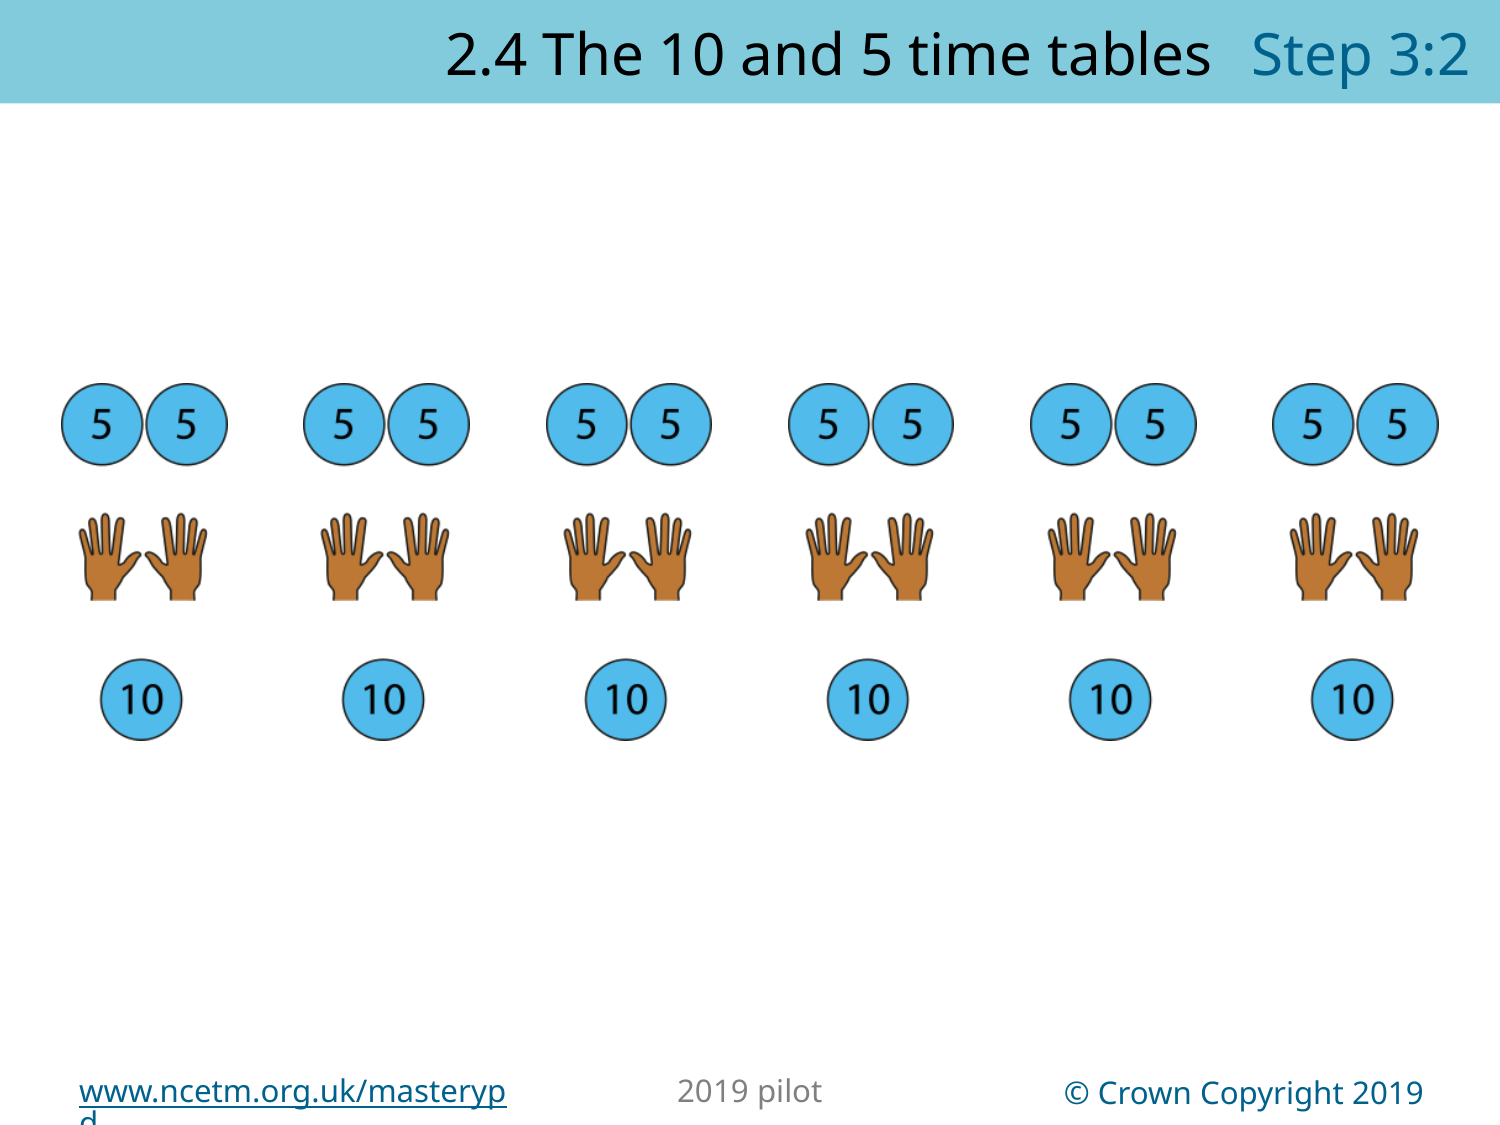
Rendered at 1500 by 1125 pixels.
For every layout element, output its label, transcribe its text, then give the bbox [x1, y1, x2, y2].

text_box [545, 383, 712, 742]
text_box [787, 383, 955, 742]
list 2.4 The 10 and 5 time tables Step 3:2 [0, 0, 1500, 104]
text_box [61, 383, 228, 742]
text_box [1272, 383, 1439, 742]
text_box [303, 383, 470, 742]
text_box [1030, 383, 1197, 742]
